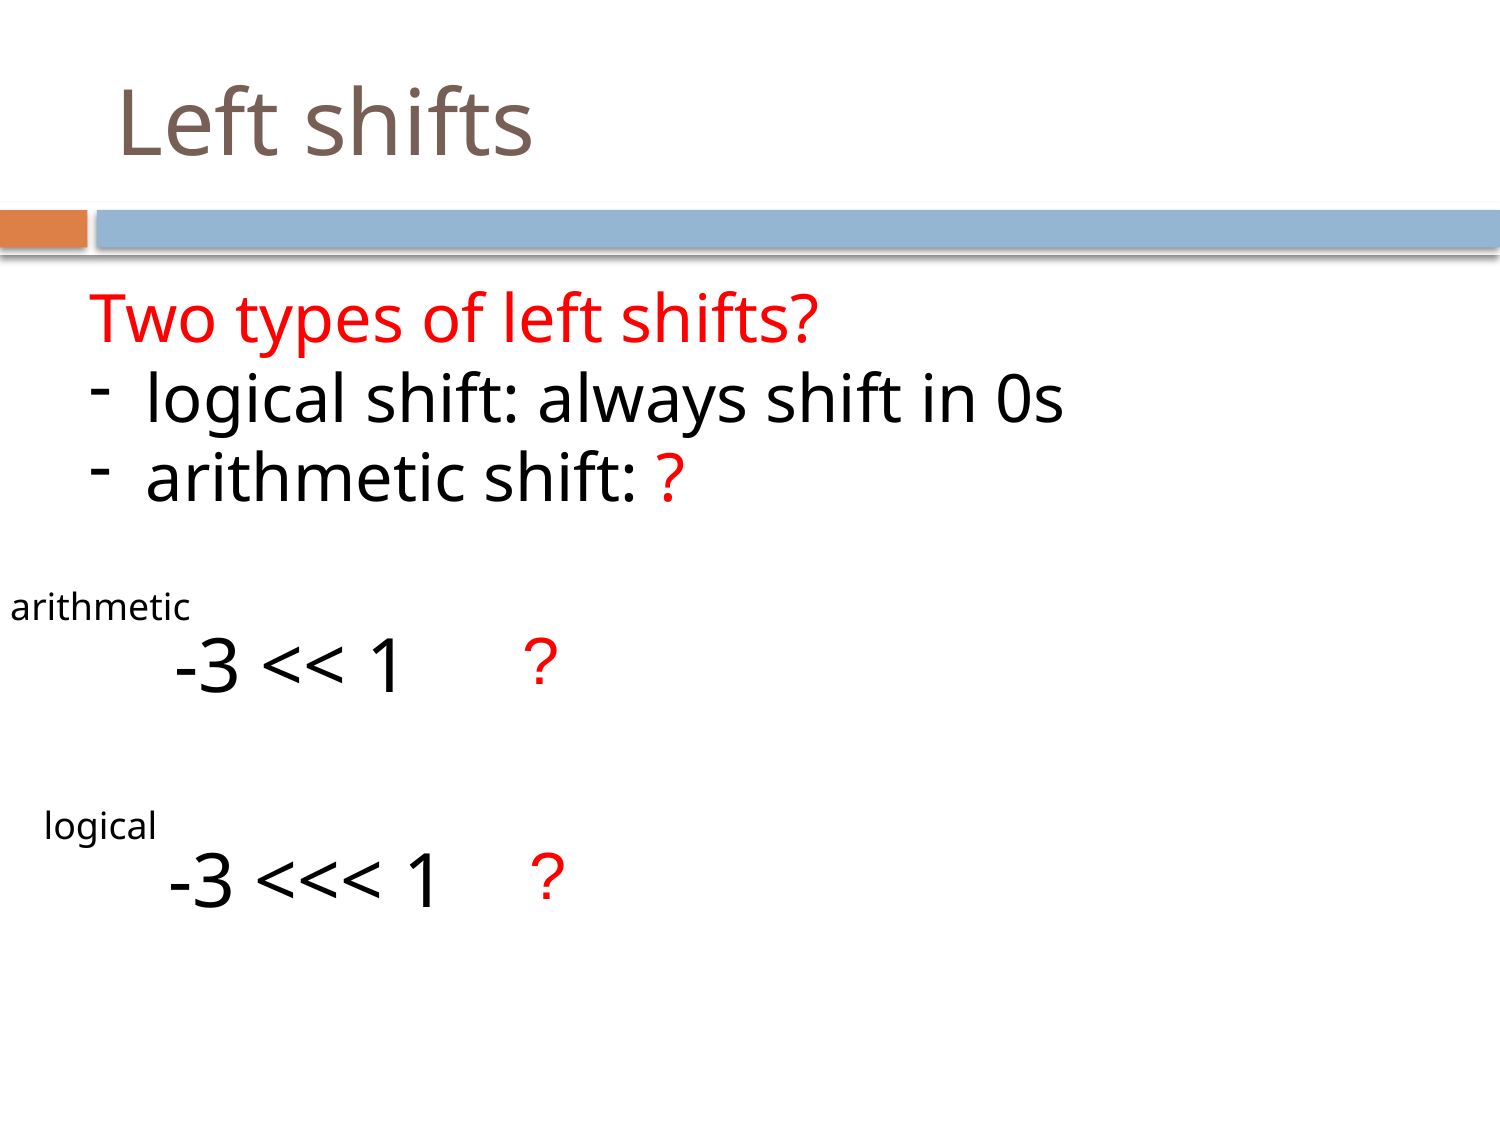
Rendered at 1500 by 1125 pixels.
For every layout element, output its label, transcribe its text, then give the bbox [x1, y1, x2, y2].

text_box ? [507, 610, 575, 706]
text_box Two types of left shifts? logical shift: always shift in 0s arithmetic shift: ? [74, 267, 1463, 523]
text_box ? [514, 825, 582, 920]
text_box -3 << 1 [159, 610, 425, 716]
text_box arithmetic [0, 575, 206, 636]
text_box -3 <<< 1 [153, 825, 462, 930]
title Left shifts [100, 37, 1438, 200]
text_box logical [28, 794, 173, 855]
